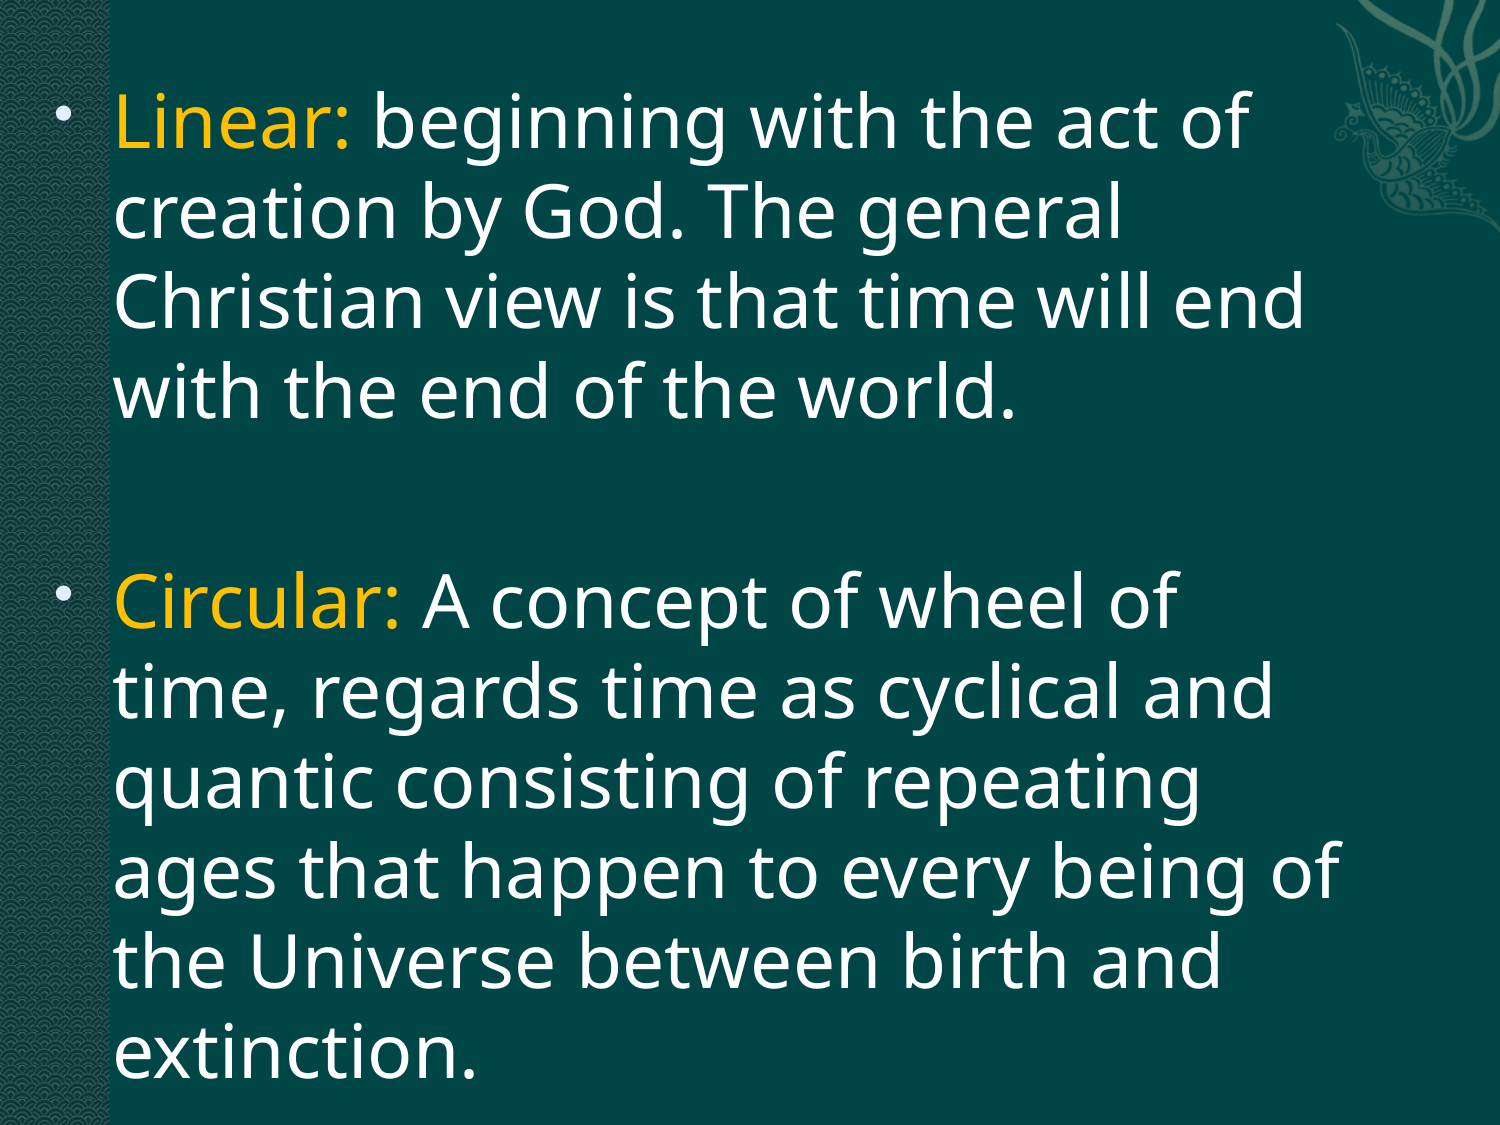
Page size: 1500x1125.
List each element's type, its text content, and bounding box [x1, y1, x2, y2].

picture [0, 0, 110, 1125]
list Linear: beginning with the act of creation by God. The general Christian view is that time will end with the end of the world. Circular: A concept of wheel of time, regards time as cyclical and quantic consisting of repeating ages that happen to every being of the Universe between birth and extinction. [41, 66, 1392, 1125]
